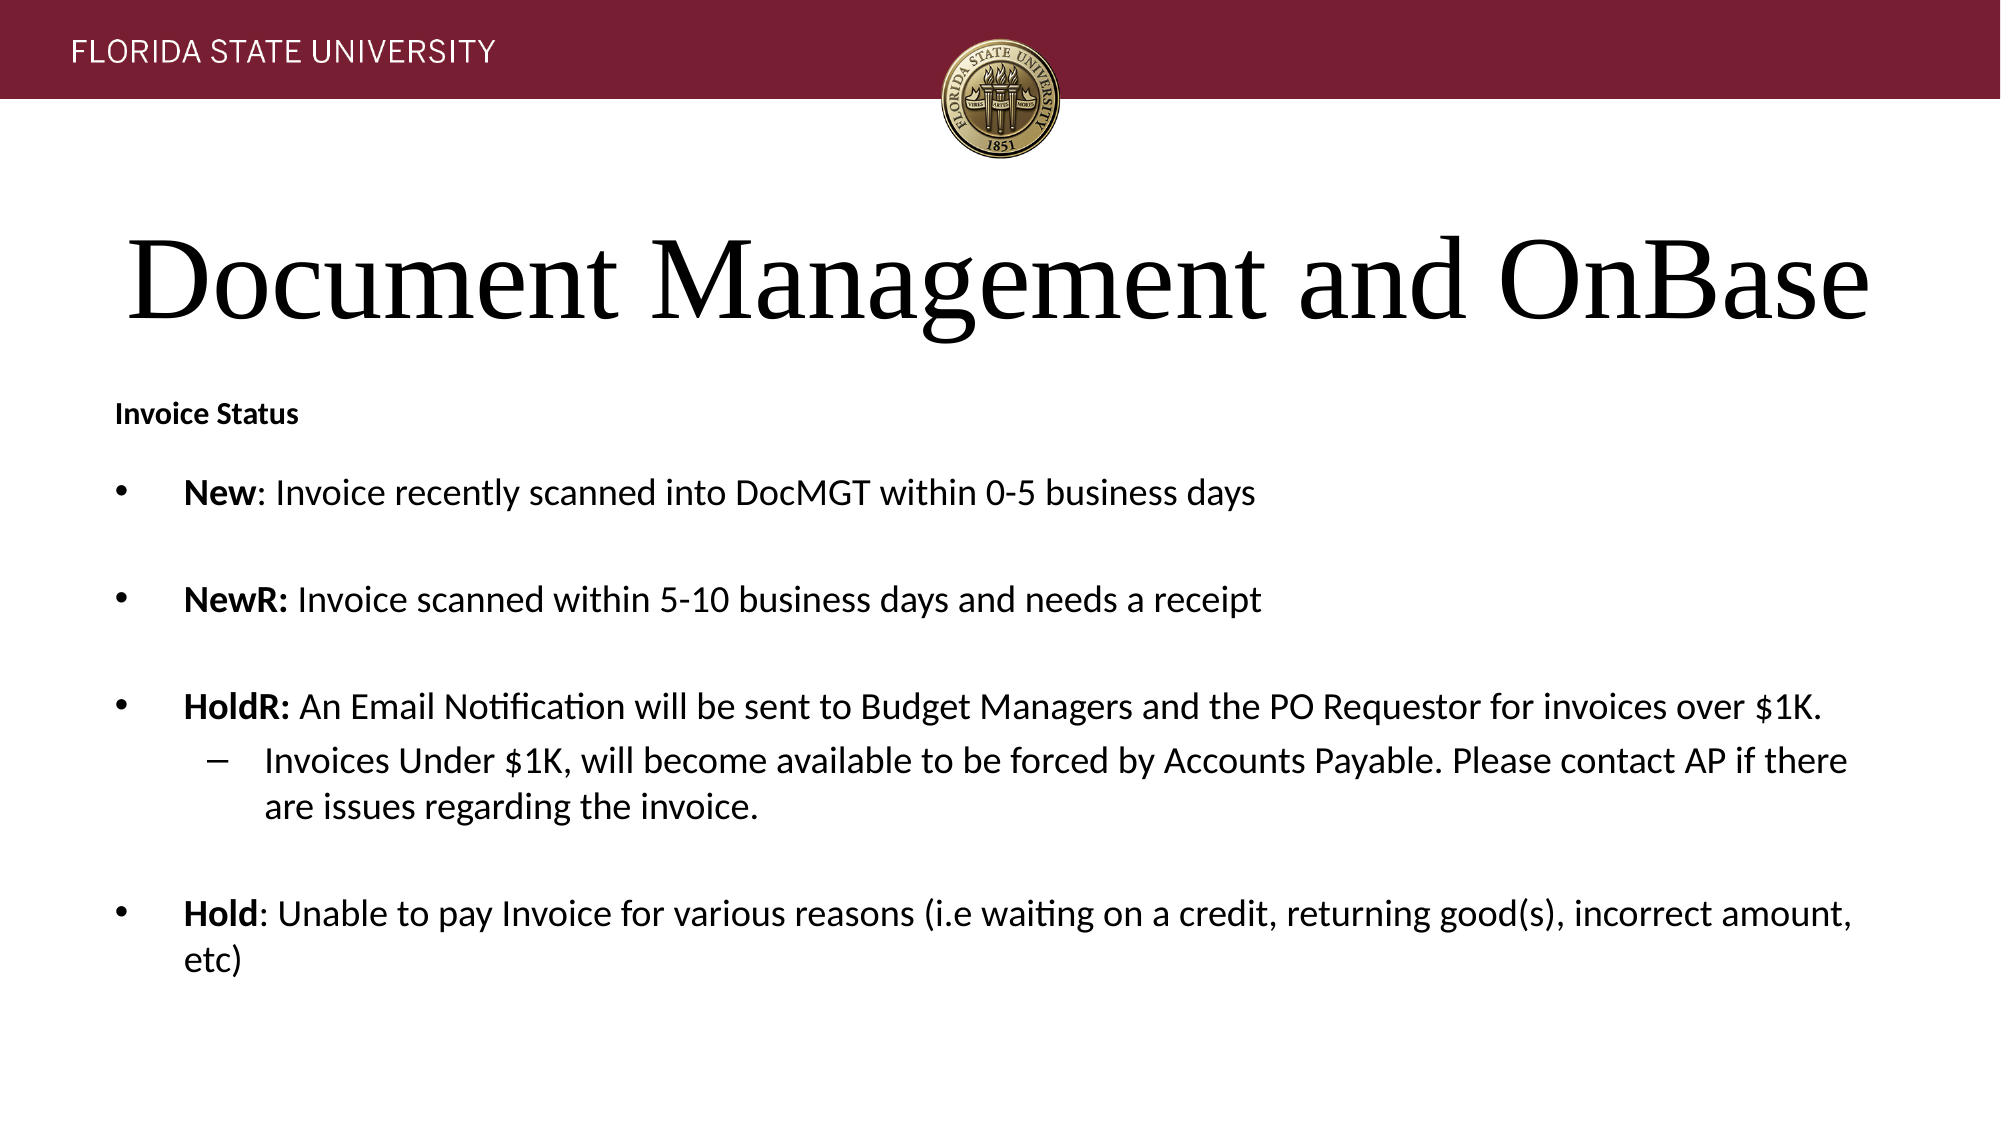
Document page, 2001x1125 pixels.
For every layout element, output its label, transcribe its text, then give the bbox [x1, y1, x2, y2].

picture [0, 0, 2001, 1125]
list Invoice Status New: Invoice recently scanned into DocMGT within 0-5 business days NewR: Invoice scanned within 5-10 business days and needs a receipt HoldR: An Email Notification will be sent to Budget Managers and the PO Requestor for invoices over $1K. Invoices Under $1K, will become available to be forced by Accounts Payable. Please contact AP if there are issues regarding the invoice. Hold: Unable to pay Invoice for various reasons (i.e waiting on a credit, returning good(s), incorrect amount, etc) [99, 385, 1900, 992]
title Document Management and OnBase [99, 191, 1900, 351]
